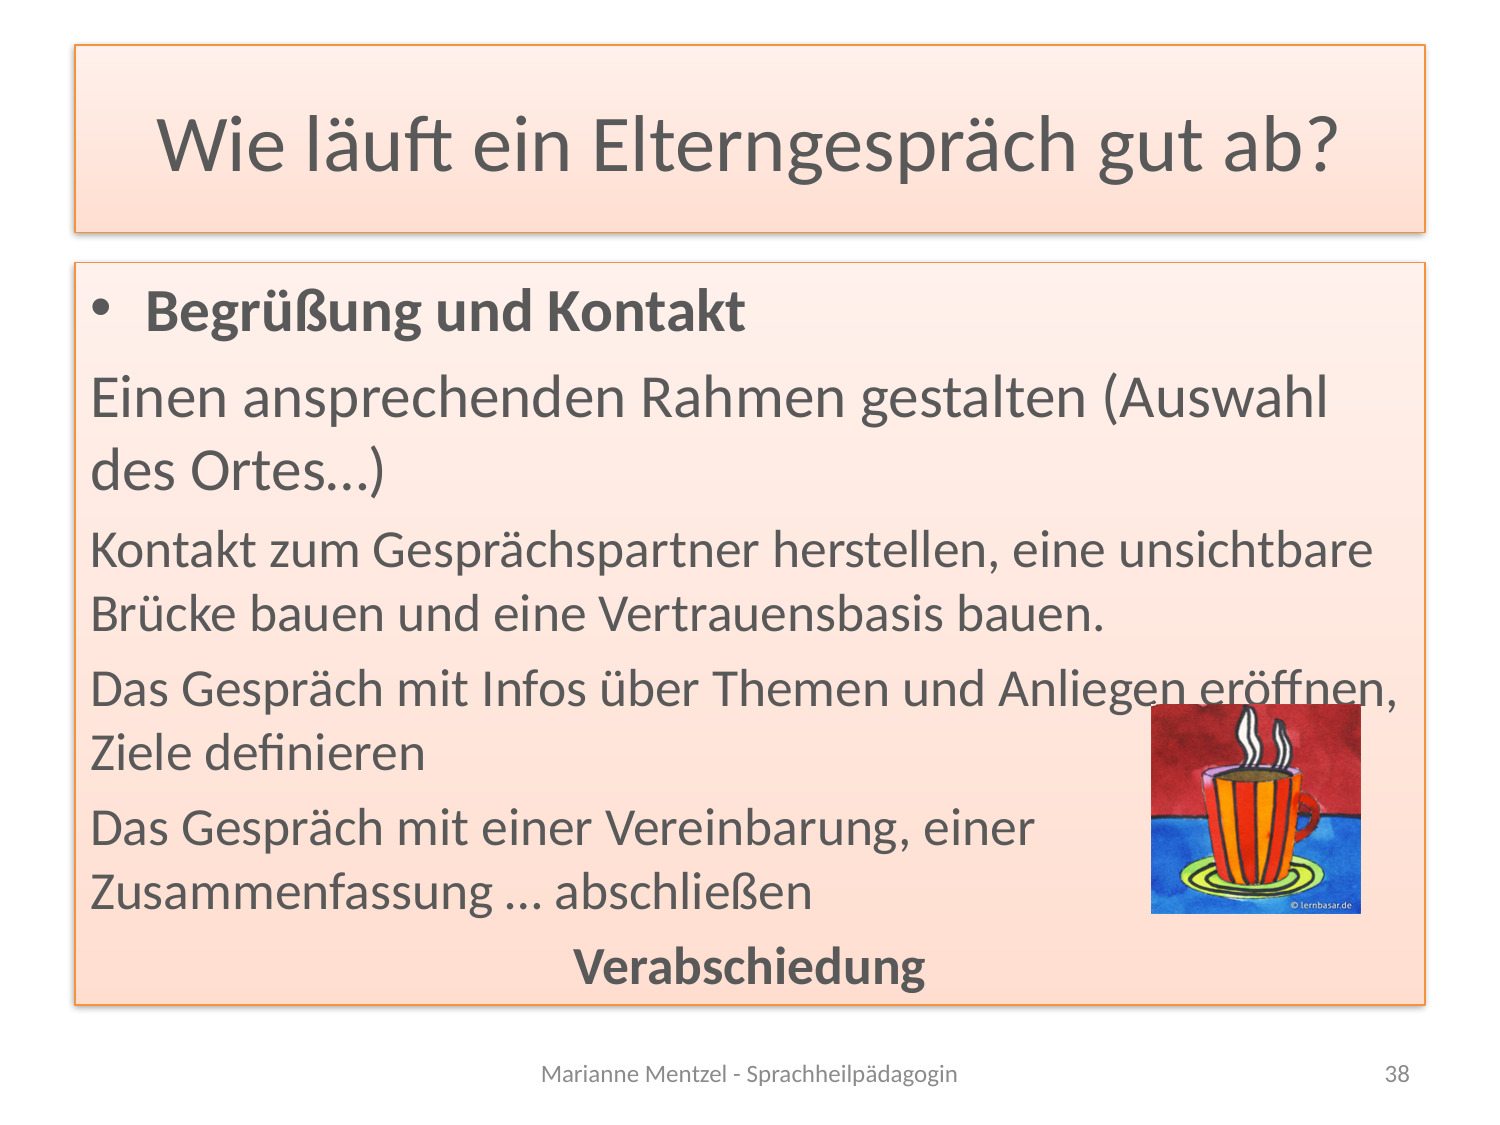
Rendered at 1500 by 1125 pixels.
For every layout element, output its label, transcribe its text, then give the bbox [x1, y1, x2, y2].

slide_number 38 [1074, 1042, 1425, 1103]
footer Marianne Mentzel - Sprachheilpädagogin [512, 1042, 988, 1103]
title Wie läuft ein Elterngespräch gut ab? [74, 44, 1426, 233]
picture [1151, 703, 1361, 914]
list Begrüßung und Kontakt Einen ansprechenden Rahmen gestalten (Auswahl des Ortes…) Kontakt zum Gesprächspartner herstellen, eine unsichtbare Brücke bauen und eine Vertrauensbasis bauen. Das Gespräch mit Infos über Themen und Anliegen eröffnen, Ziele definieren Das Gespräch mit einer Vereinbarung, einer Zusammenfassung … abschließen Verabschiedung [74, 262, 1426, 1006]
